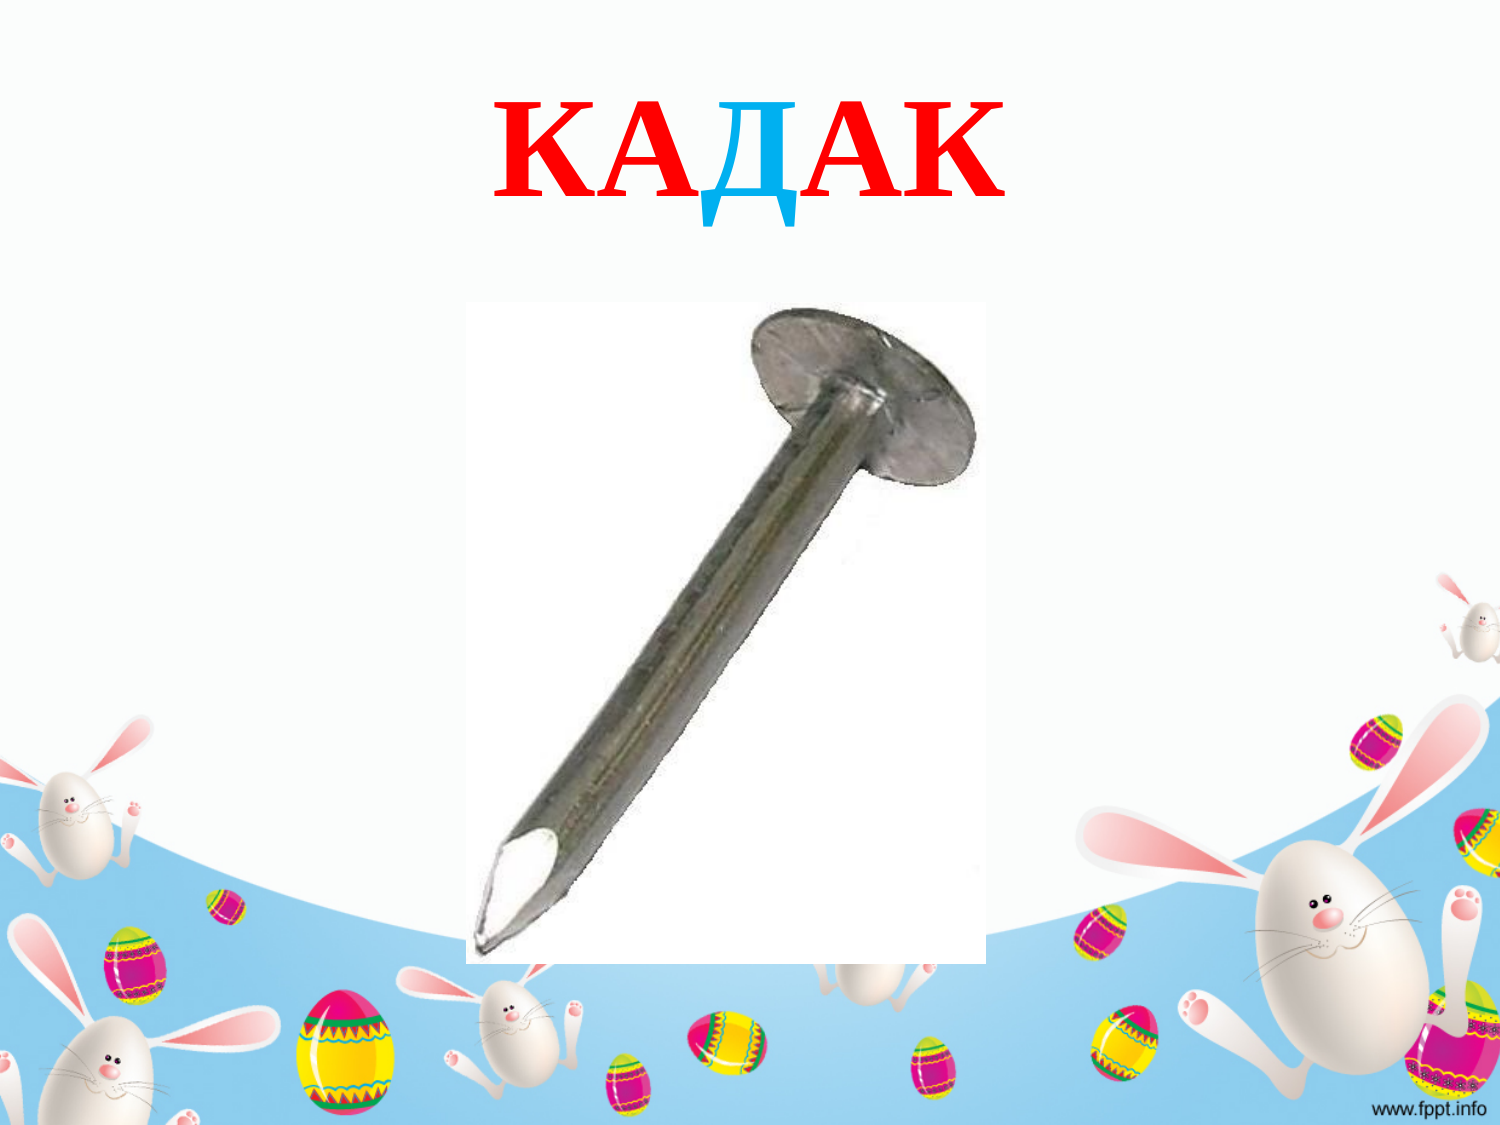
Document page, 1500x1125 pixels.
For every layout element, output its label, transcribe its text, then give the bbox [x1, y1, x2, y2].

title КАДАК [74, 44, 1426, 233]
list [466, 302, 986, 964]
picture [0, 0, 1500, 1125]
